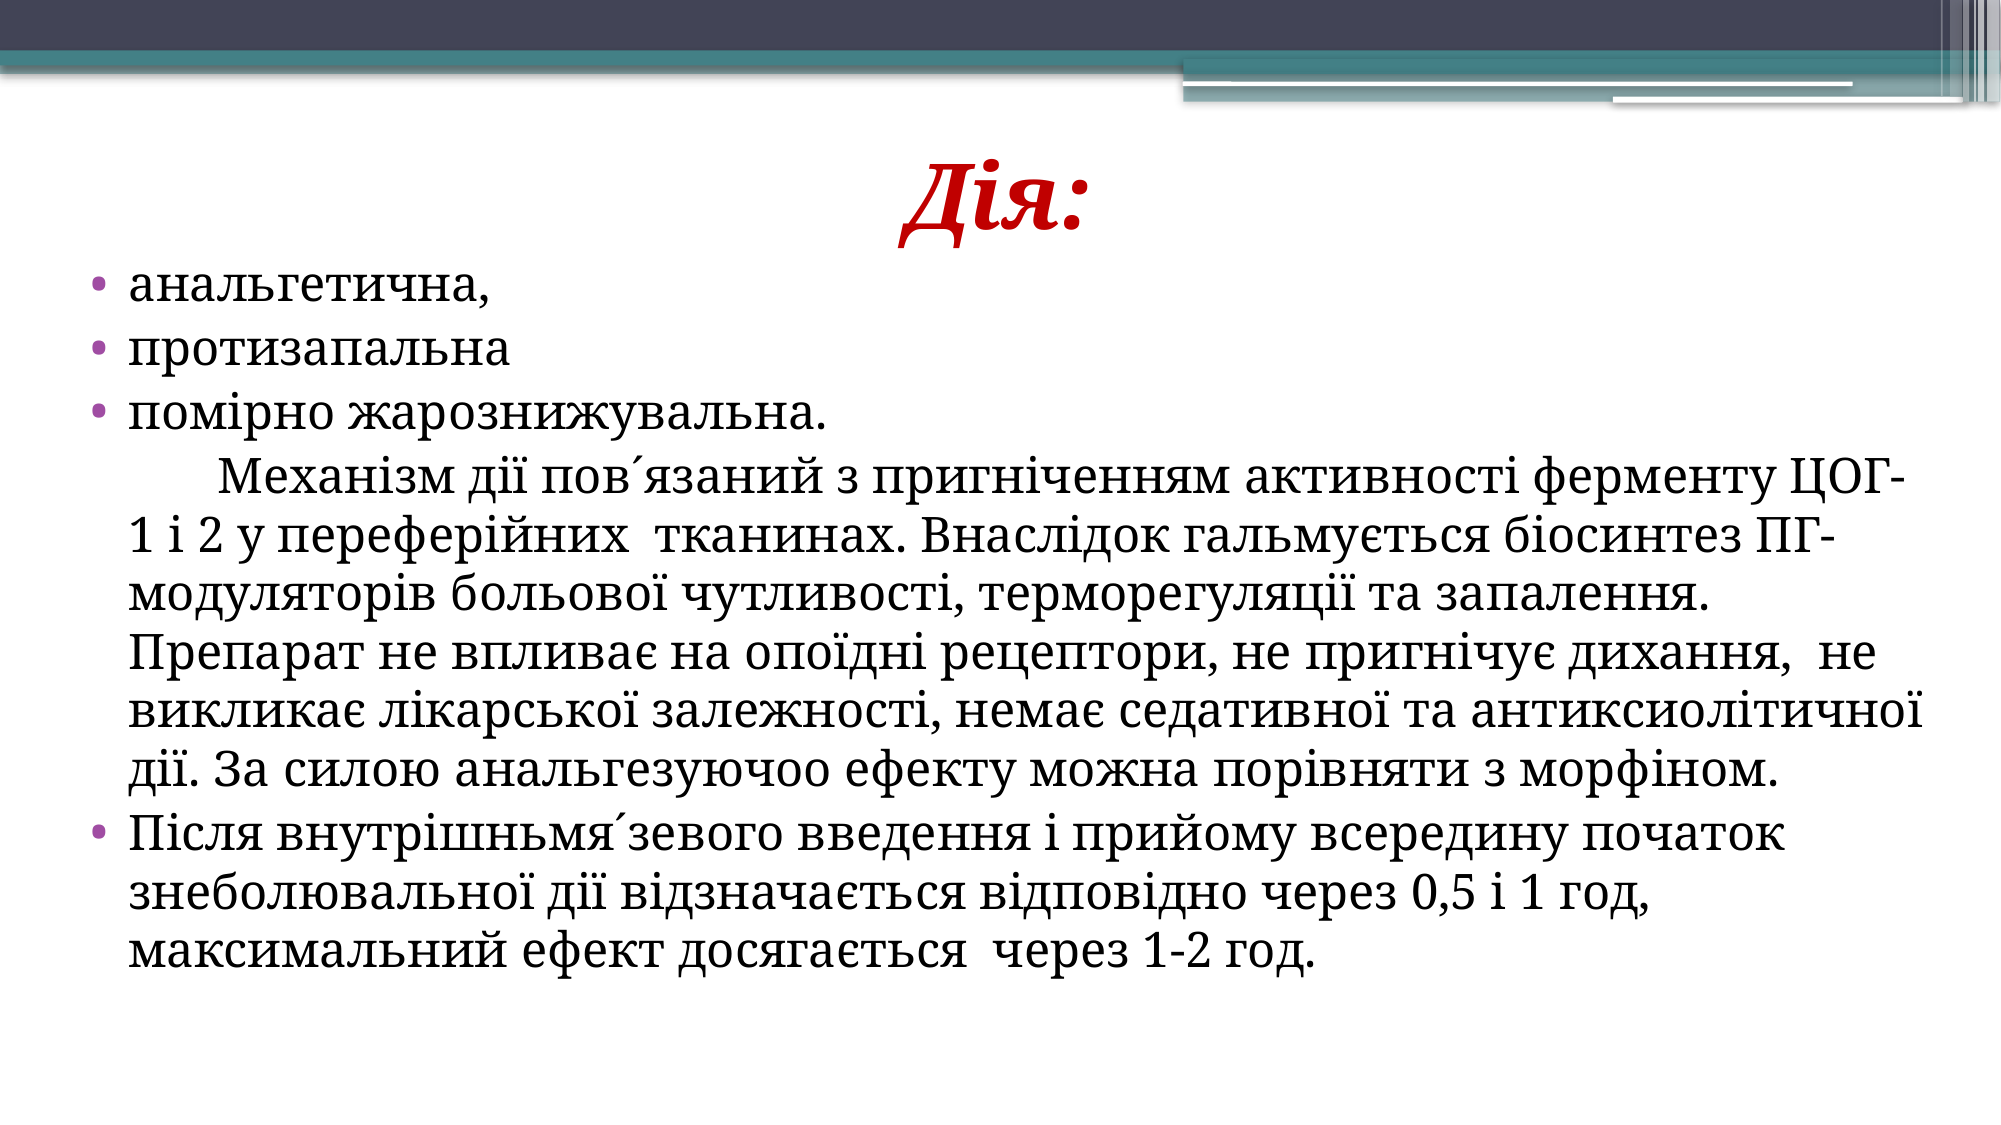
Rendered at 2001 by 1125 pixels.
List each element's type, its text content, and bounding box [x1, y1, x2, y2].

list Дія: анальгетична, протизапальна помірно жарознижувальна. Механізм дії пов´язаний з пригніченням активності ферменту ЦОГ-1 і 2 у переферійних тканинах. Внаслідок гальмується біосинтез ПГ-модуляторів больової чутливості, терморегуляції та запалення. Препарат не впливає на опоїдні рецептори, не пригнічує дихання, не викликає лікарської залежності, немає седативної та антиксиолітичної дії. За силою анальгезуючоо ефекту можна порівняти з морфіном. Після внутрішньмя´зевого введення і прийому всередину початок знеболювальної дії відзначається відповідно через 0,5 і 1 год, максимальний ефект досягається через 1-2 год. [59, 131, 1948, 1053]
